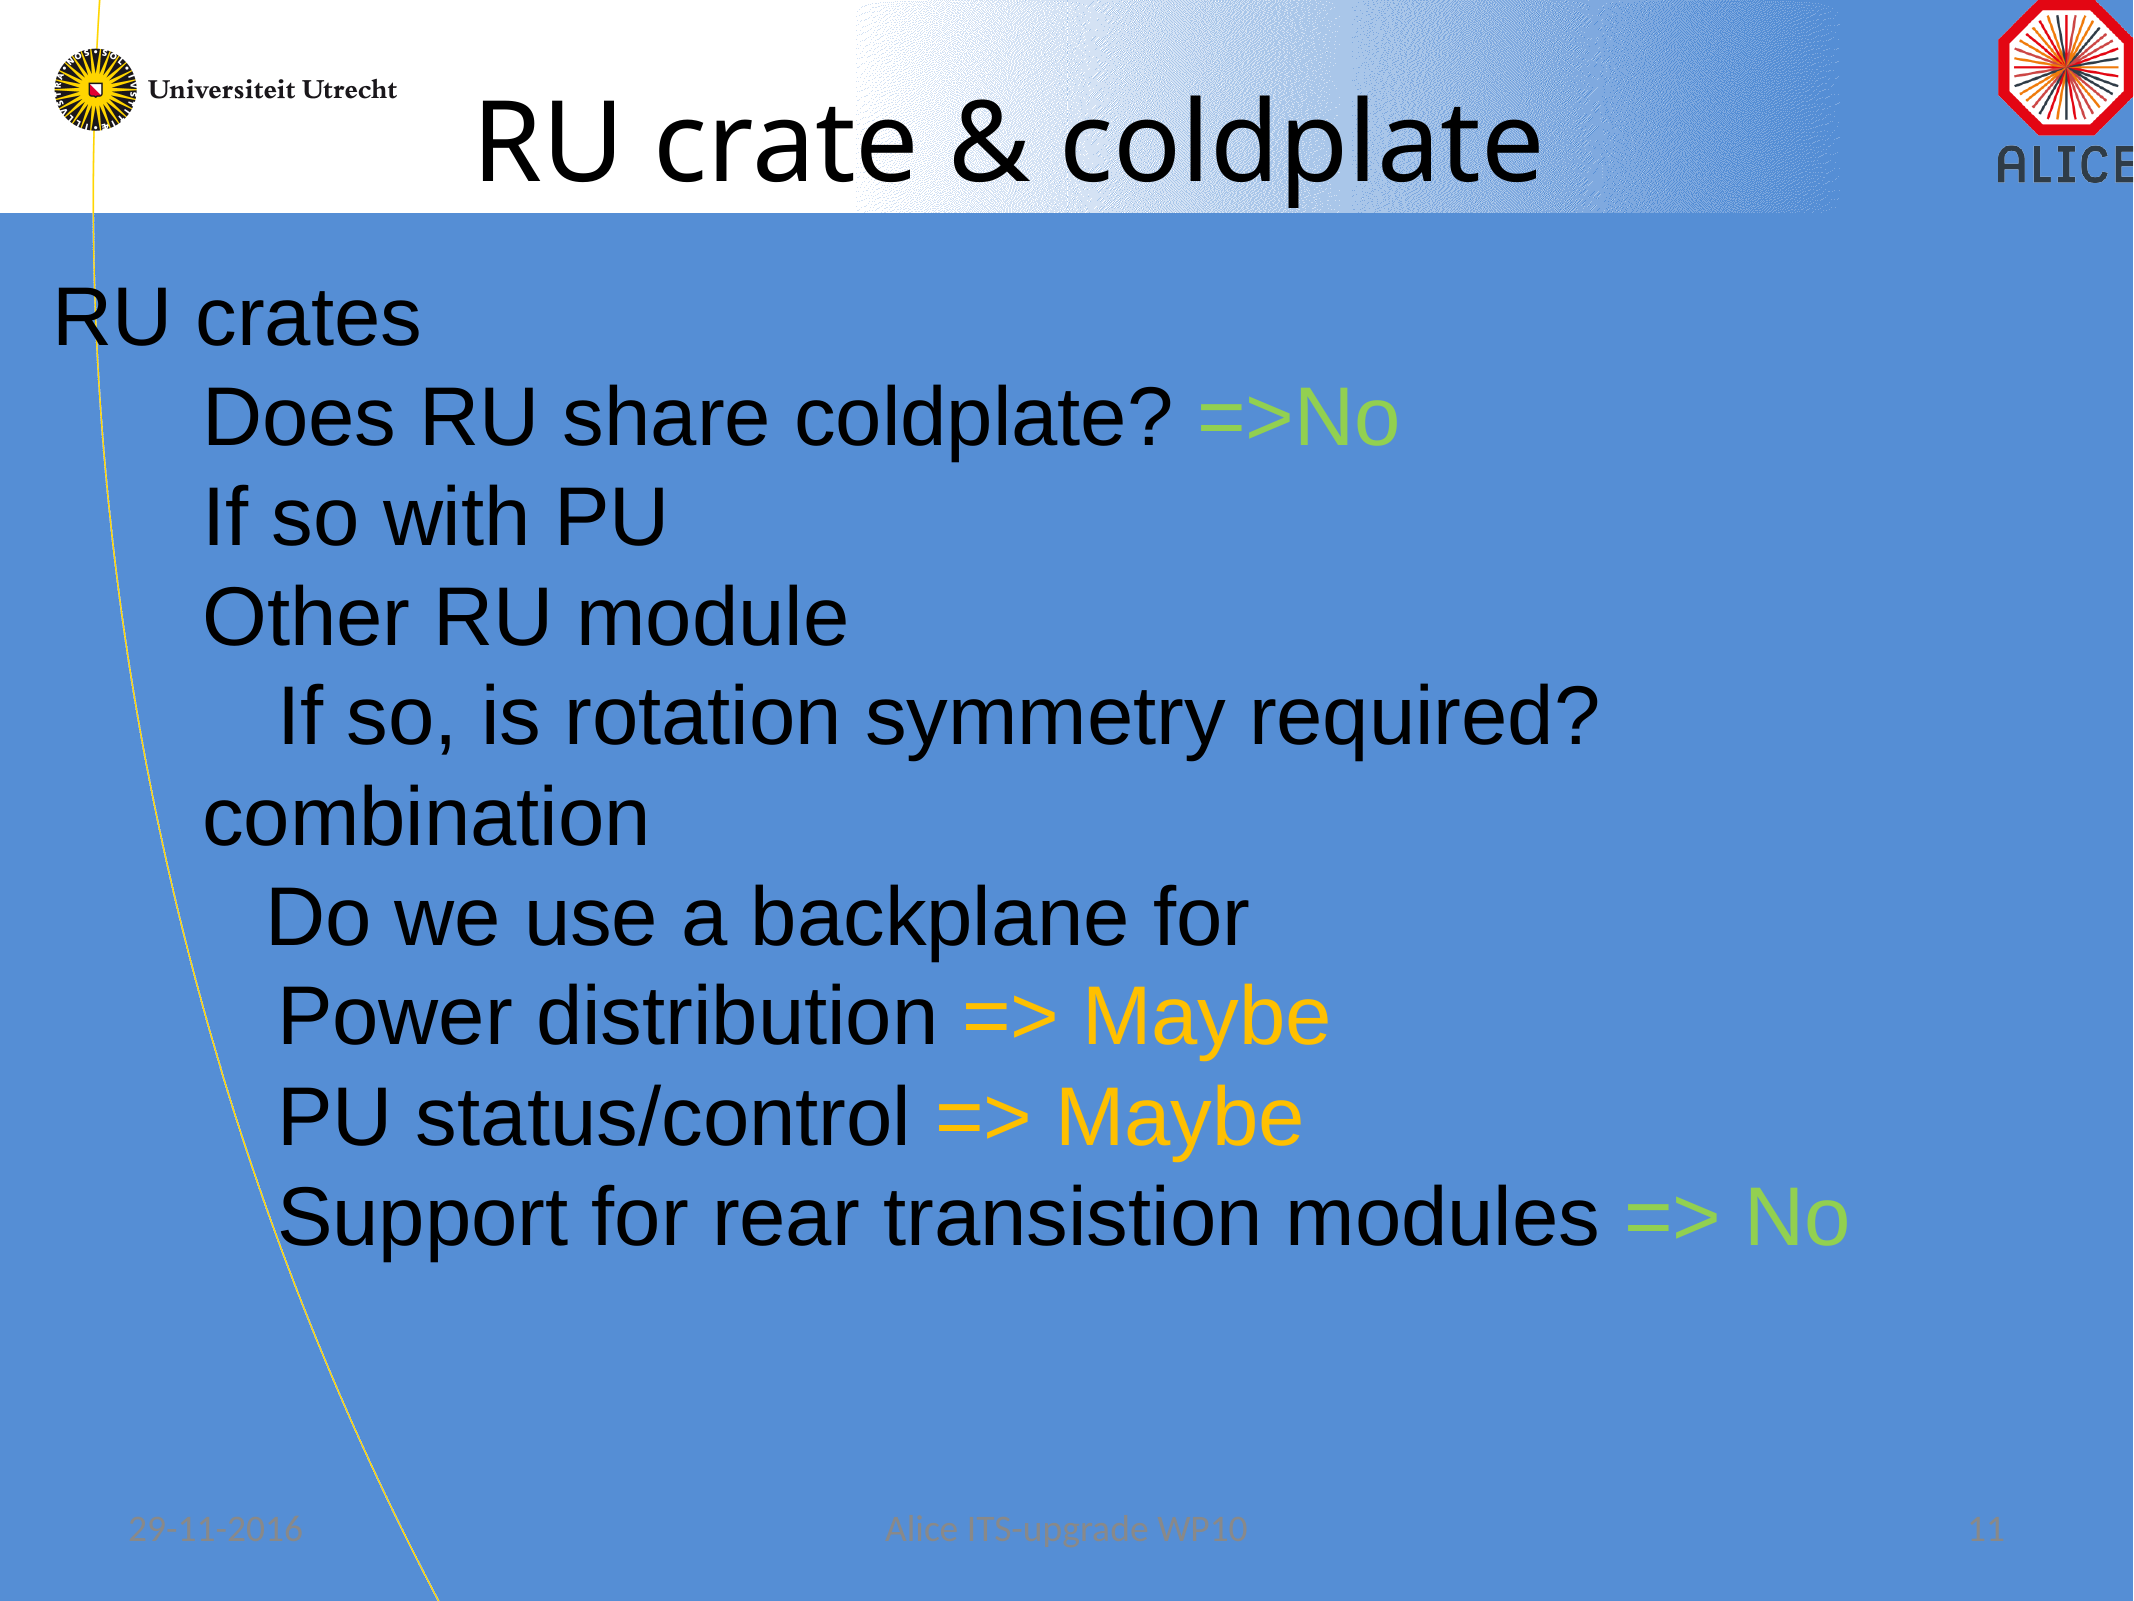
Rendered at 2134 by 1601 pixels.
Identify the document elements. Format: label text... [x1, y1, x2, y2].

title RU crate & coldplate [451, 57, 2108, 141]
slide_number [106, 1483, 605, 1569]
footer Alice ITS-upgrade WP10 [728, 1483, 1405, 1569]
slide_number 11 [1528, 1483, 2027, 1569]
text_box RU crates Does RU share coldplate? =>No If so with PU Other RU module If so, is rotation symmetry required? combination Do we use a backplane for Power distribution => Maybe PU status/control => Maybe Support for rear transistion modules => No [37, 254, 2134, 1269]
picture [0, 0, 2134, 1601]
